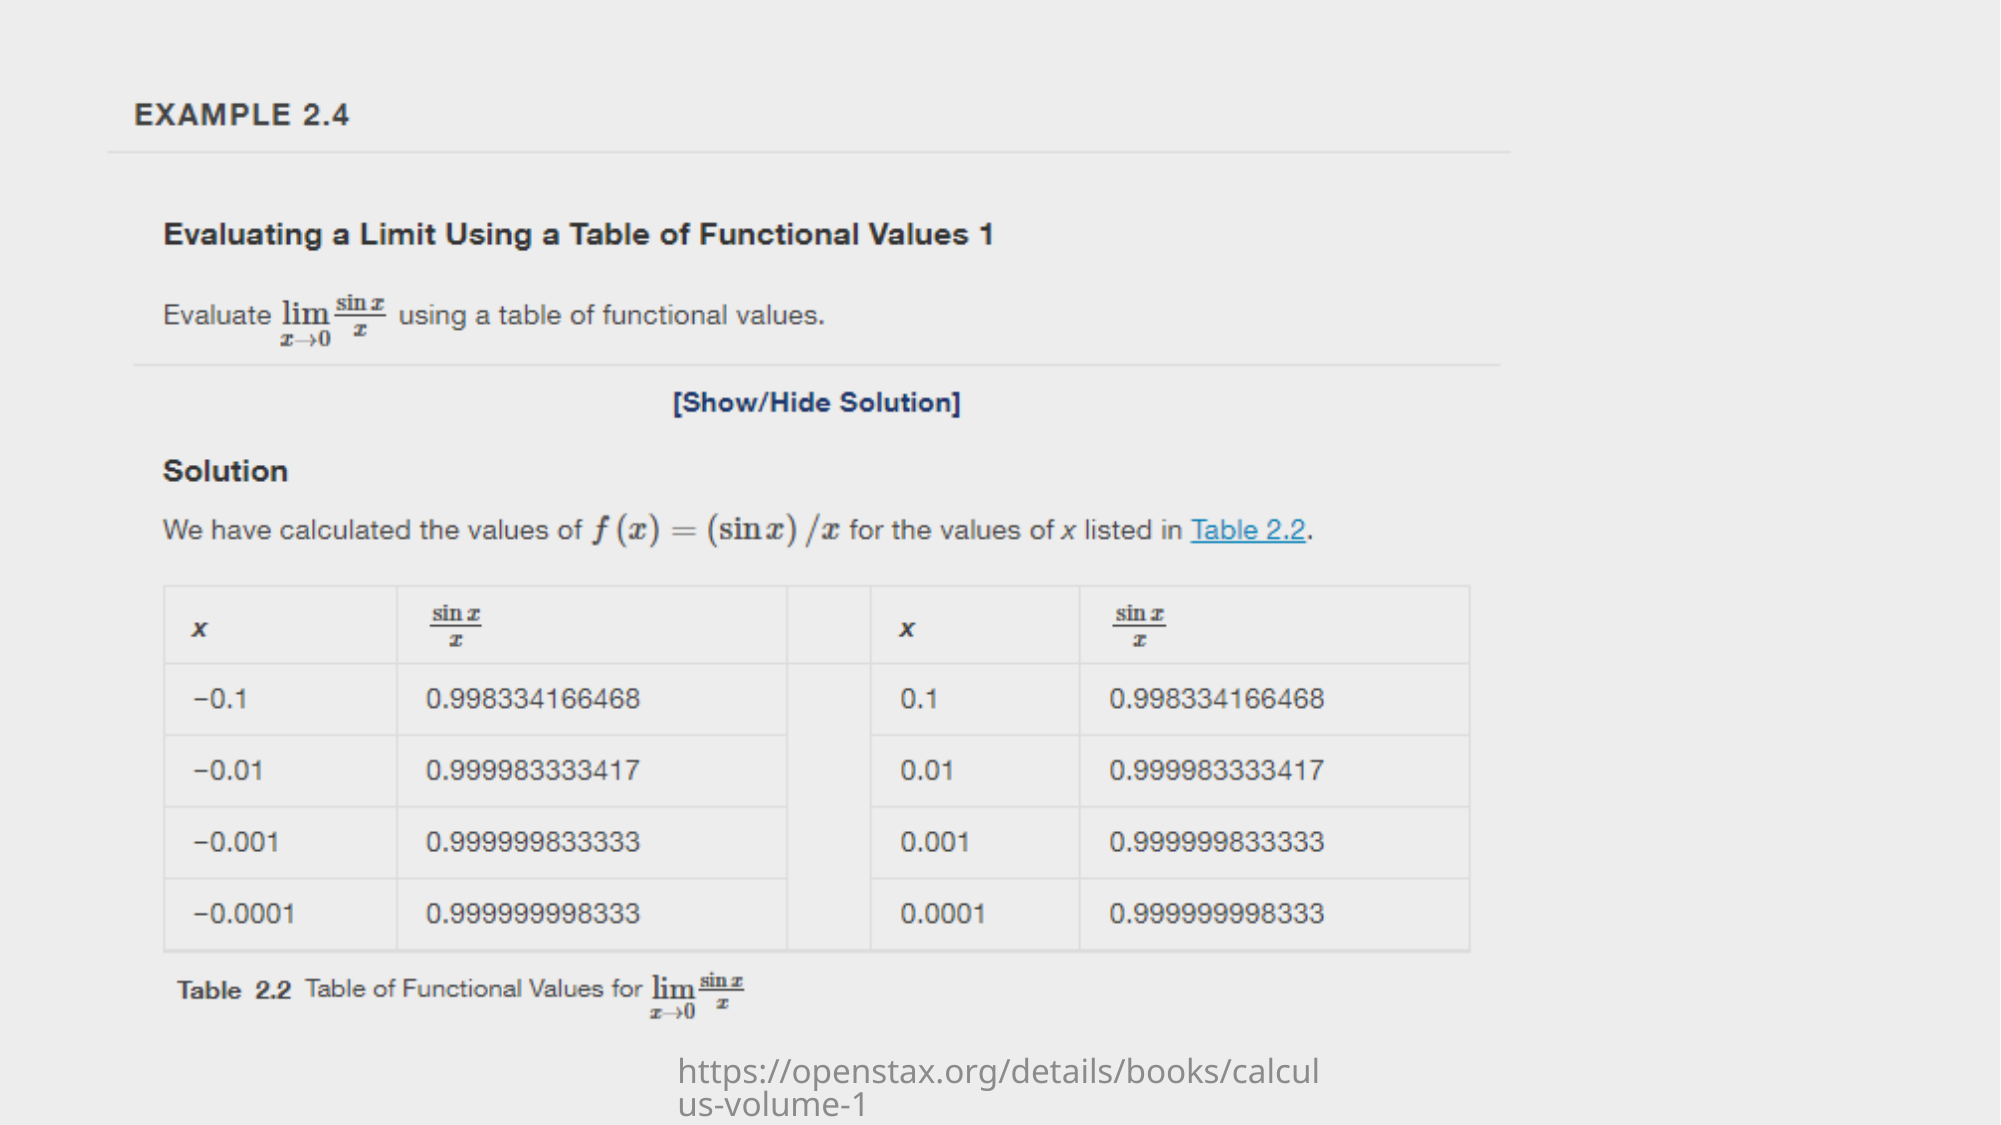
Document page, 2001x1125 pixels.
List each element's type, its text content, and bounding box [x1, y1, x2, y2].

picture [98, 70, 1511, 1055]
footer https://openstax.org/details/books/calculus-volume-1 [662, 1055, 1338, 1103]
